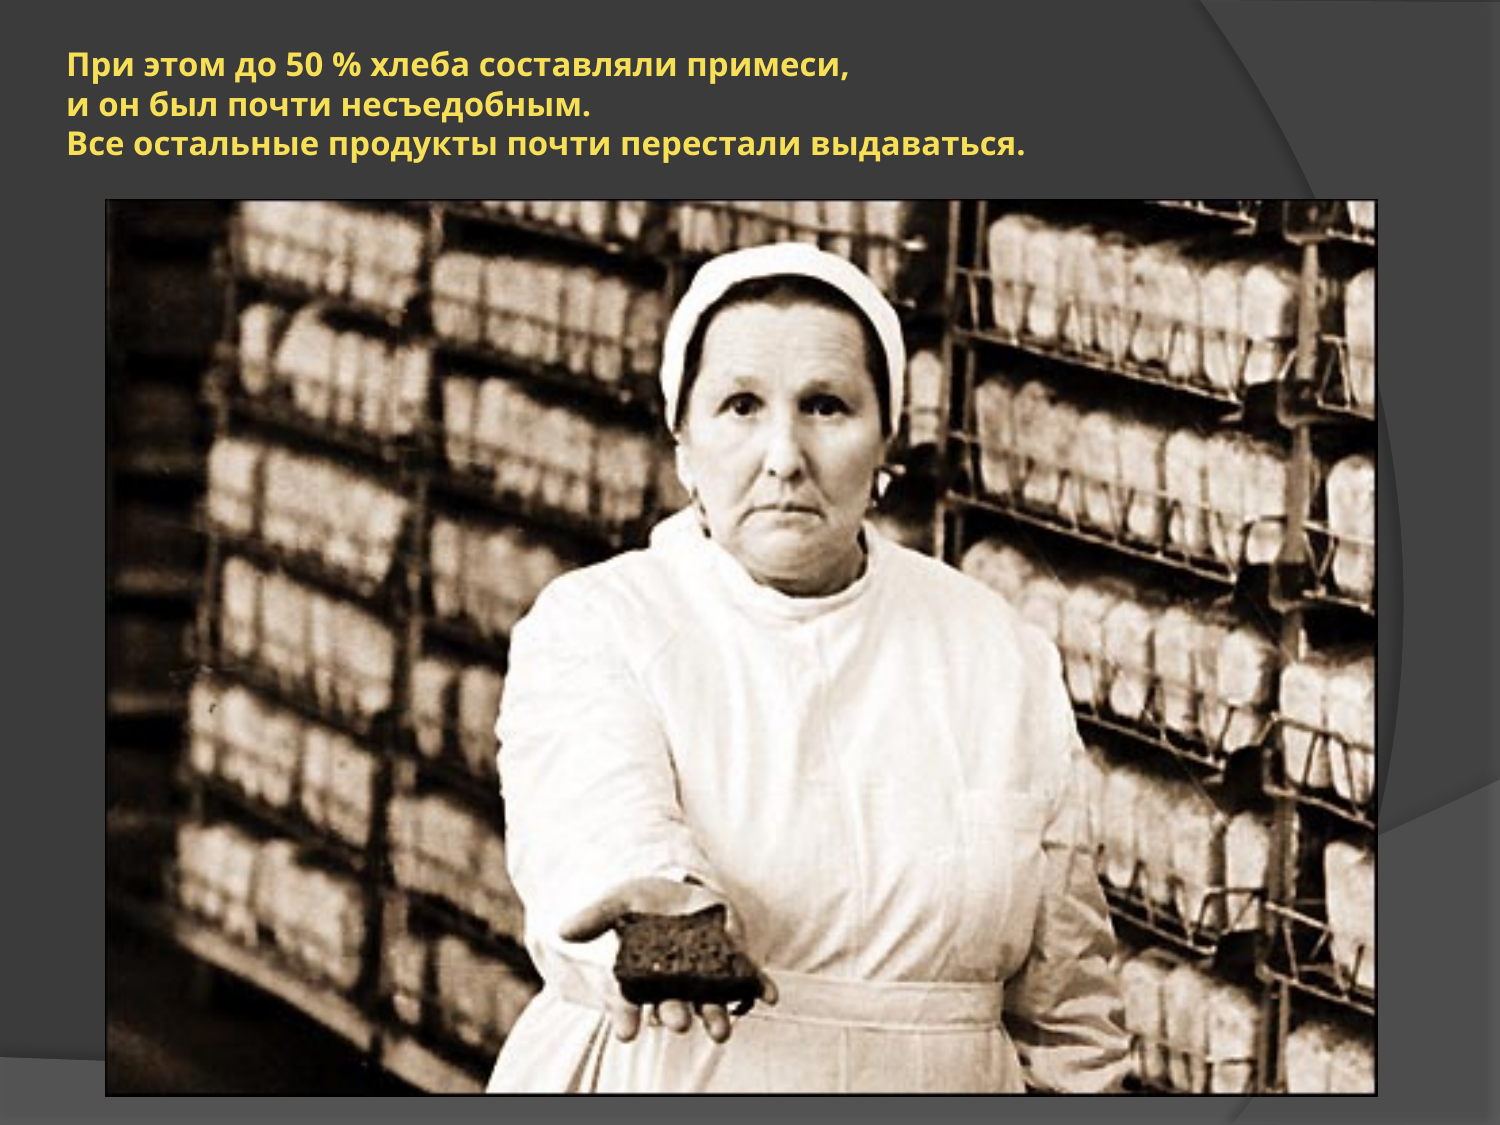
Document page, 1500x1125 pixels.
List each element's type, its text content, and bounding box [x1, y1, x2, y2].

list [105, 198, 1378, 1097]
title При этом до 50 % хлеба составляли примеси, и он был почти несъедобным. Все остальные продукты почти перестали выдаваться. [58, 35, 1459, 254]
